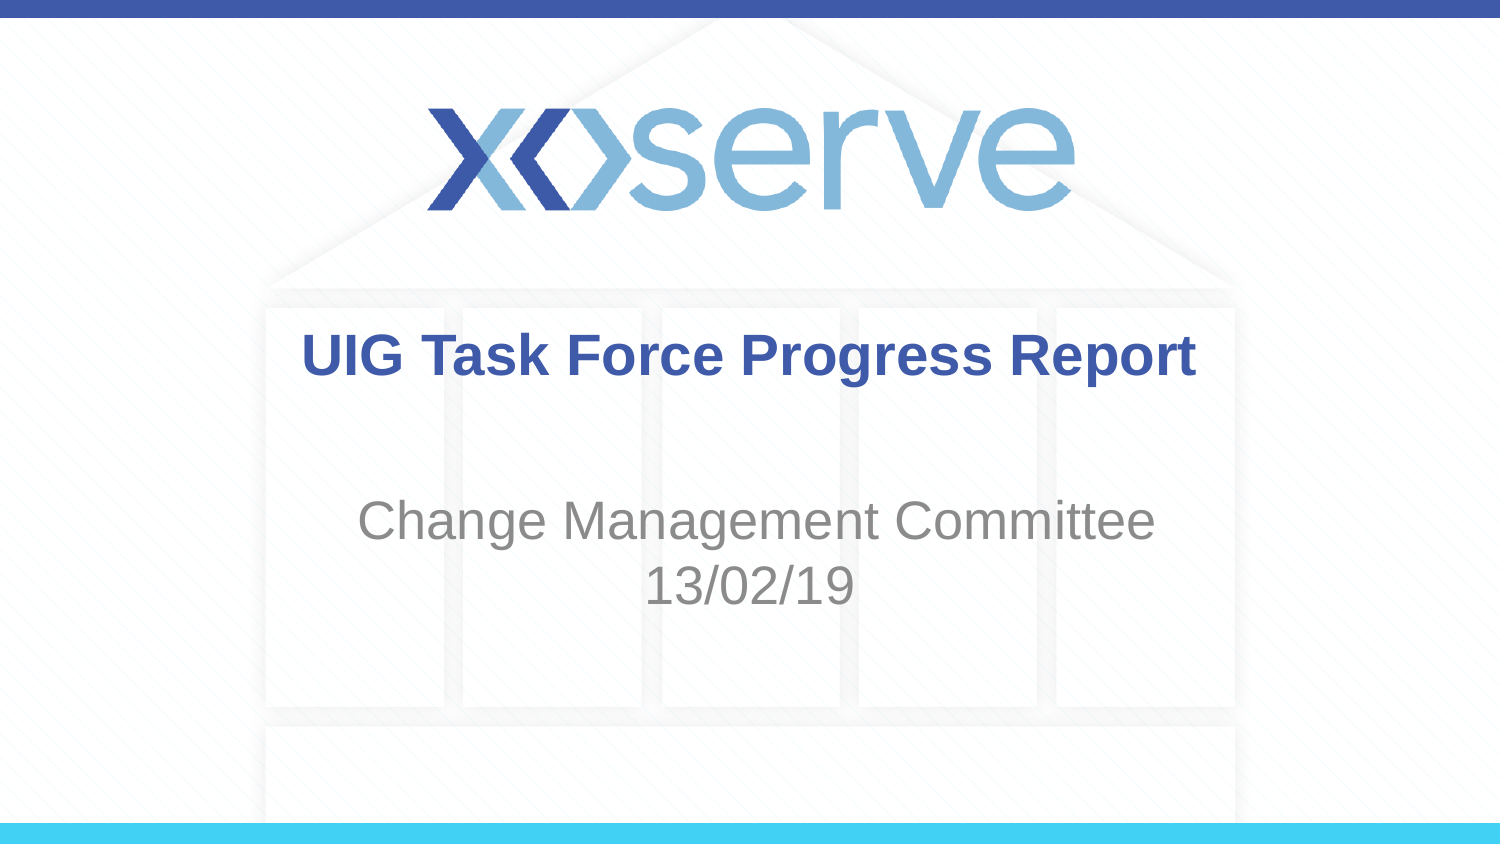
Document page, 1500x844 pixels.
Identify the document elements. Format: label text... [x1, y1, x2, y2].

subtitle Change Management Committee 13/02/19 [225, 478, 1275, 694]
picture [0, 0, 1500, 844]
title UIG Task Force Progress Report [112, 262, 1388, 443]
